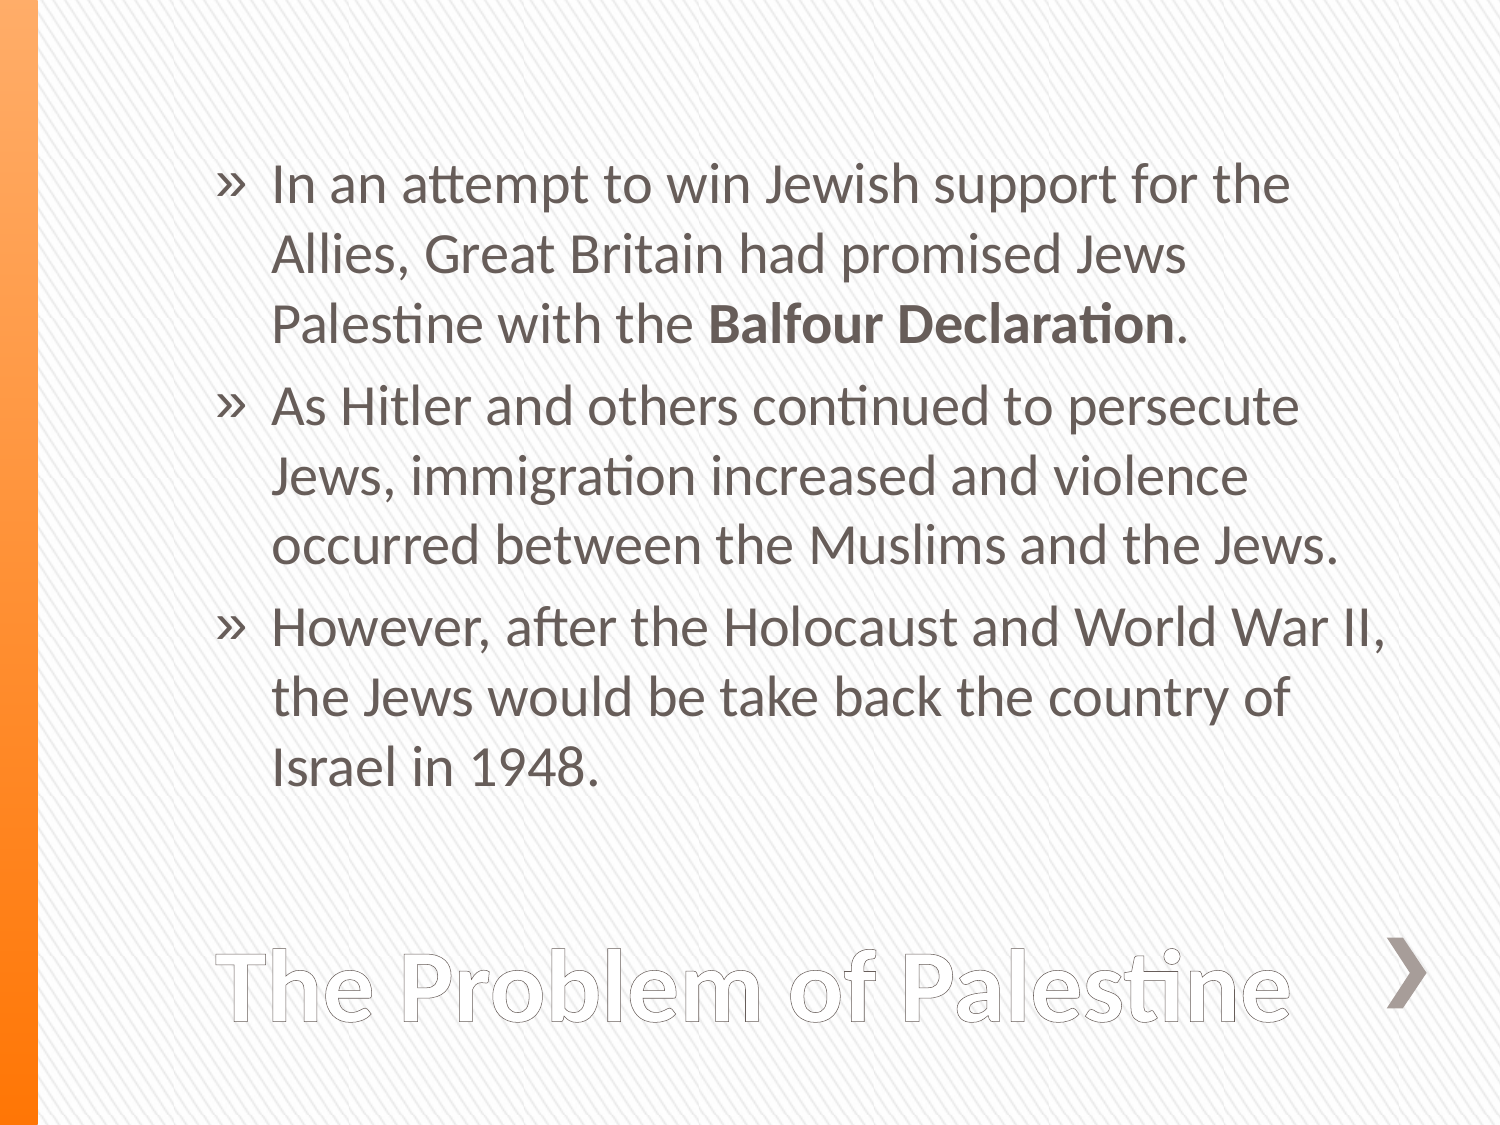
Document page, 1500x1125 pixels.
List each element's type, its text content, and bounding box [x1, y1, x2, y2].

title The Problem of Palestine [200, 863, 1388, 1050]
list In an attempt to win Jewish support for the Allies, Great Britain had promised Jews Palestine with the Balfour Declaration. As Hitler and others continued to persecute Jews, immigration increased and violence occurred between the Muslims and the Jews. However, after the Holocaust and World War II, the Jews would be take back the country of Israel in 1948. [200, 137, 1425, 863]
